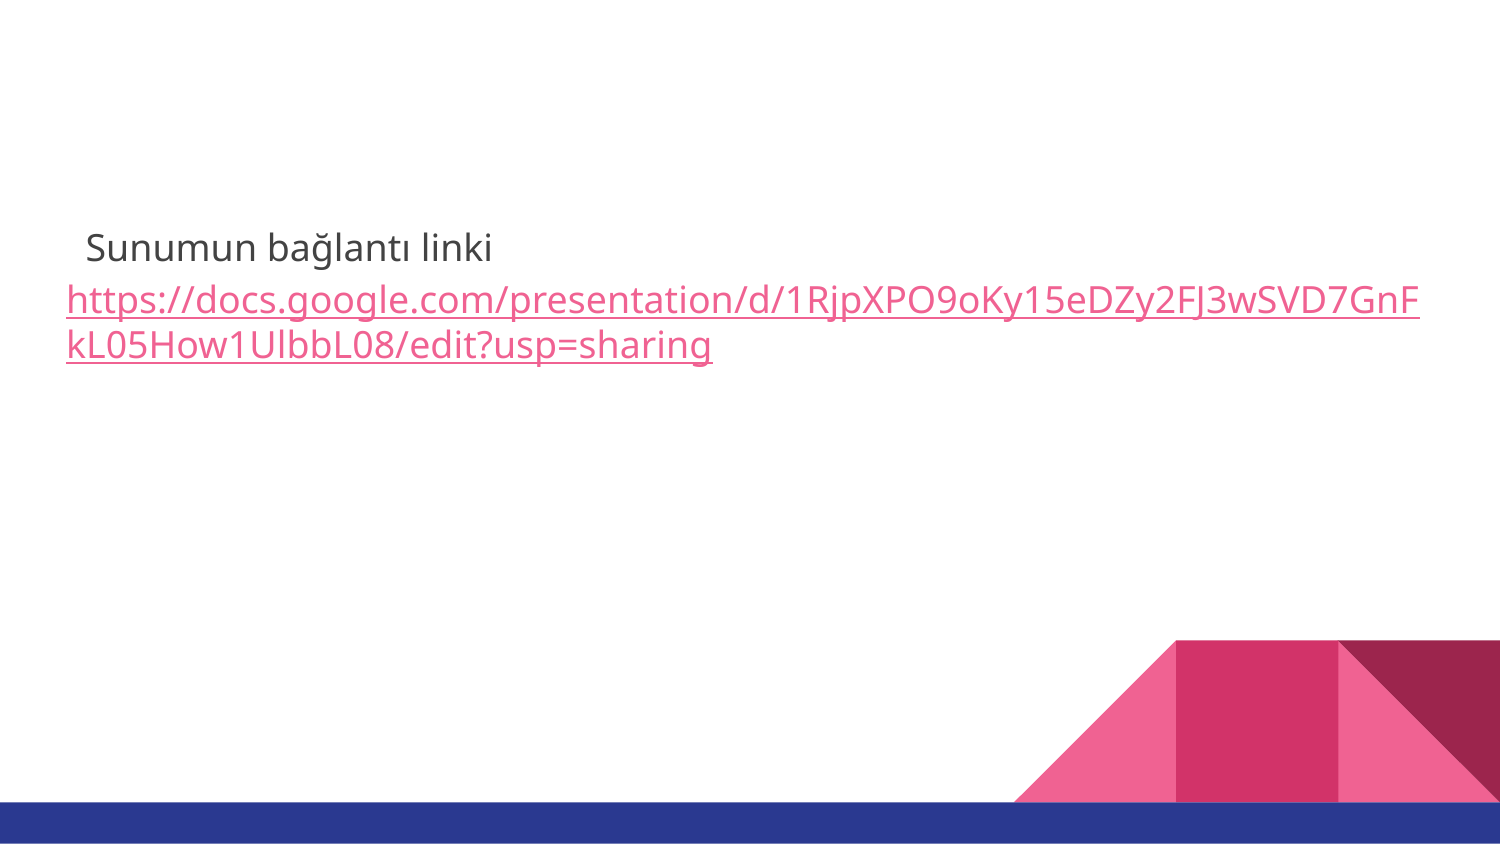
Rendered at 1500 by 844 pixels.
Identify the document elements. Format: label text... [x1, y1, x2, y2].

list Sunumun bağlantı linki https://docs.google.com/presentation/d/1RjpXPO9oKy15eDZy2FJ3wSVD7GnFkL05How1UlbbL08/edit?usp=sharing [51, 201, 1449, 750]
